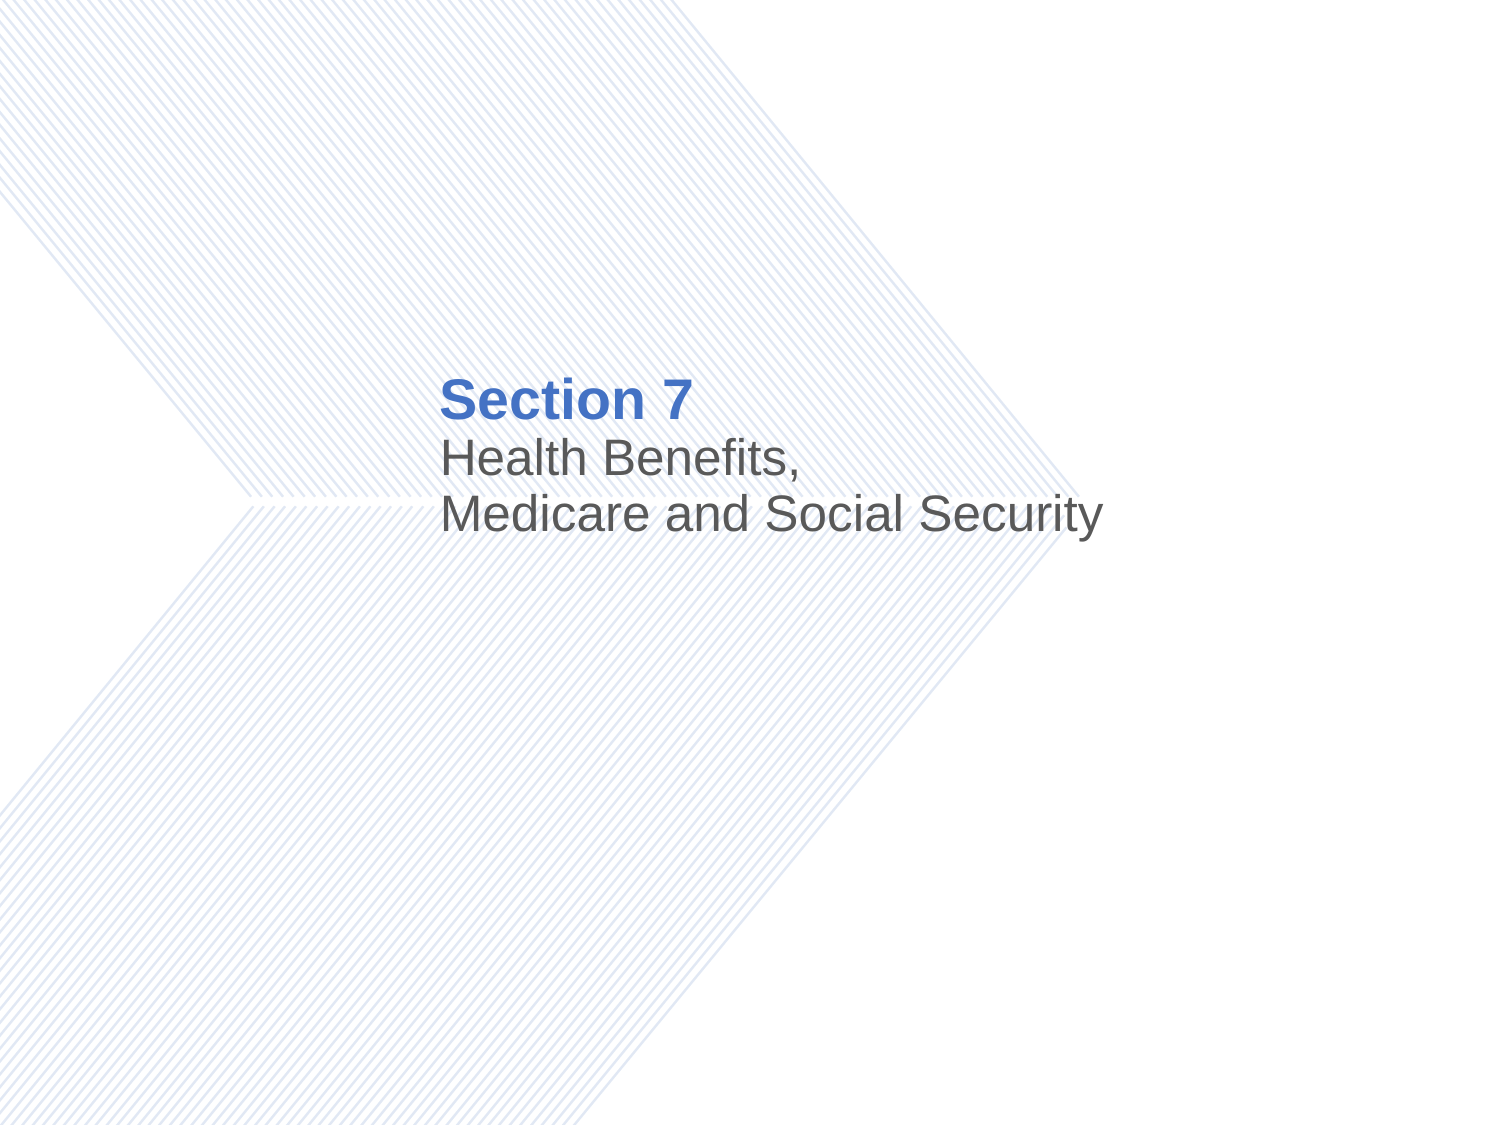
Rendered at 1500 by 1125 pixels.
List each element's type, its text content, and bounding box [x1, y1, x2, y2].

picture [0, 0, 1500, 1125]
title Section 7 Health Benefits, Medicare and Social Security [425, 362, 1500, 550]
